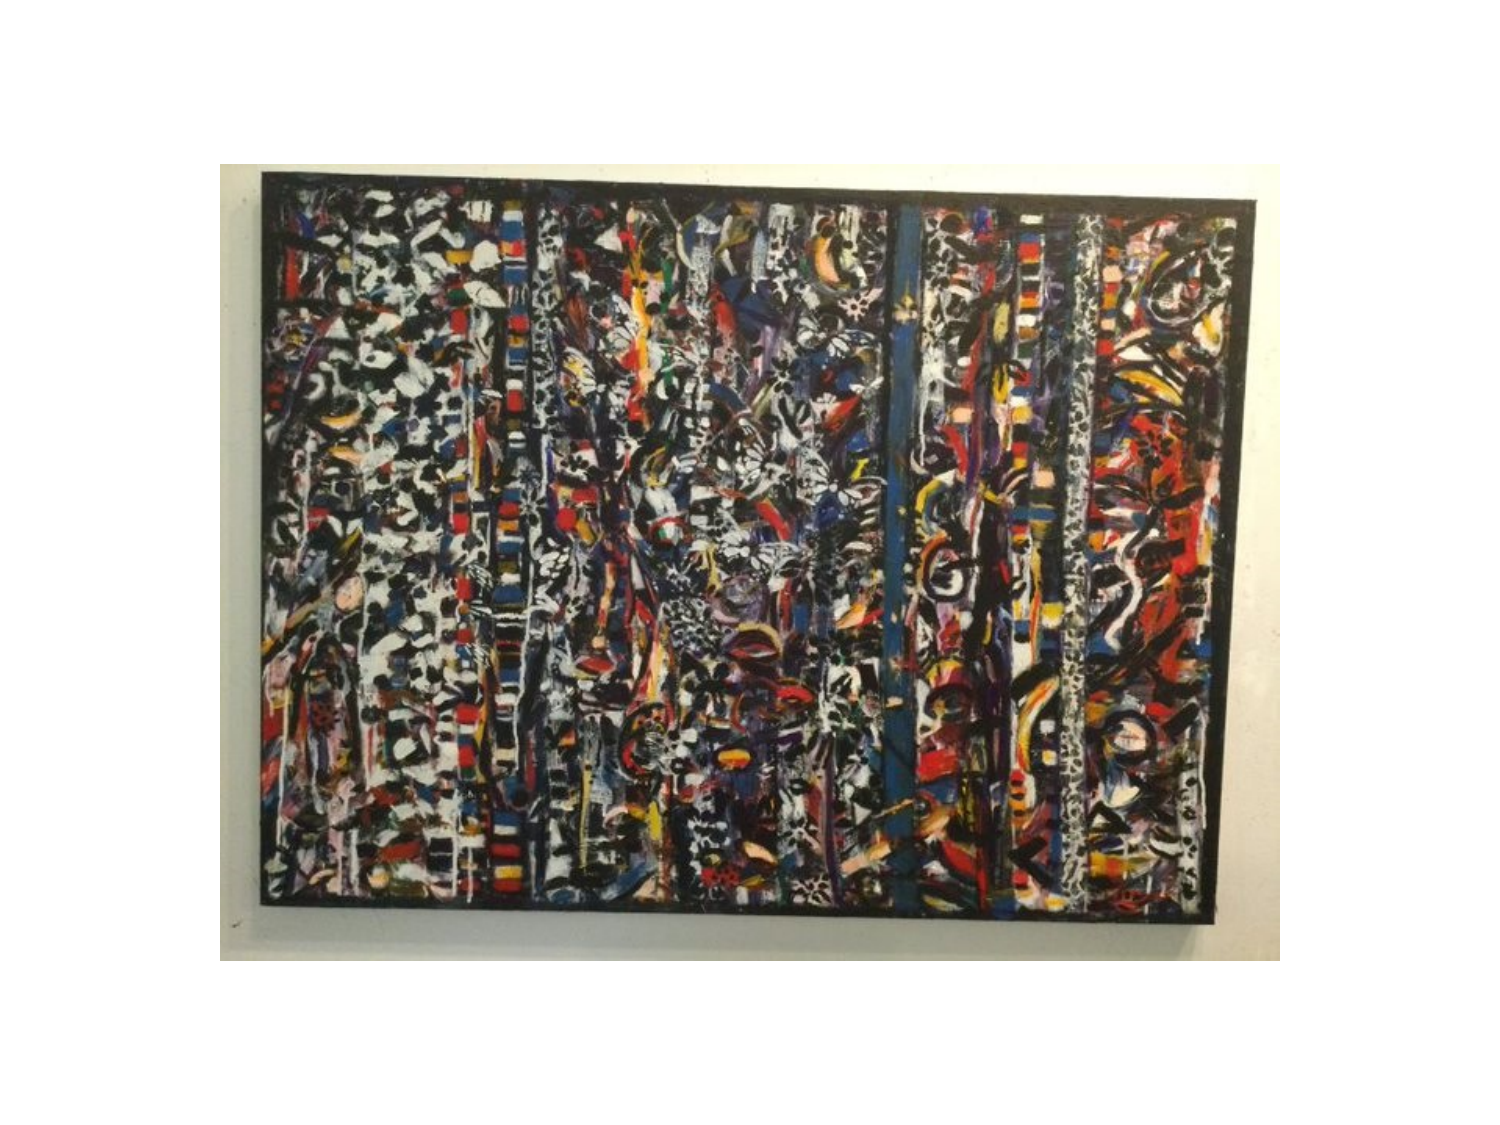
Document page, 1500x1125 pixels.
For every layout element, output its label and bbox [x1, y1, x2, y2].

picture [220, 164, 1280, 961]
